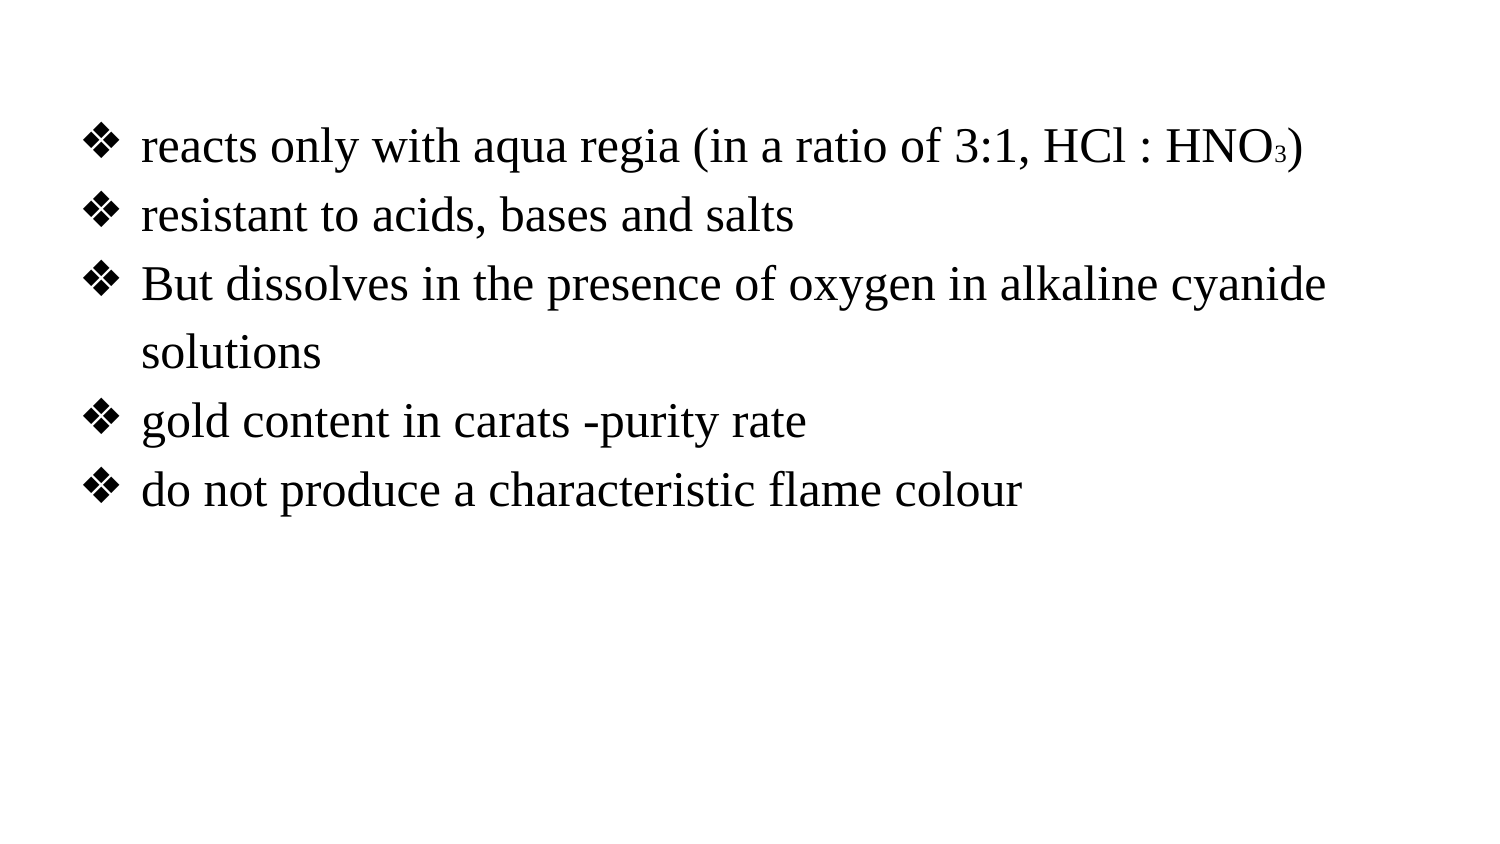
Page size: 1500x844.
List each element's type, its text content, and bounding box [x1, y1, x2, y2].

list reacts only with aqua regia (in a ratio of 3:1, HCl : HNO3) resistant to acids, bases and salts But dissolves in the presence of oxygen in alkaline cyanide solutions gold content in carats -purity rate do not produce a characteristic flame colour [51, 88, 1449, 750]
